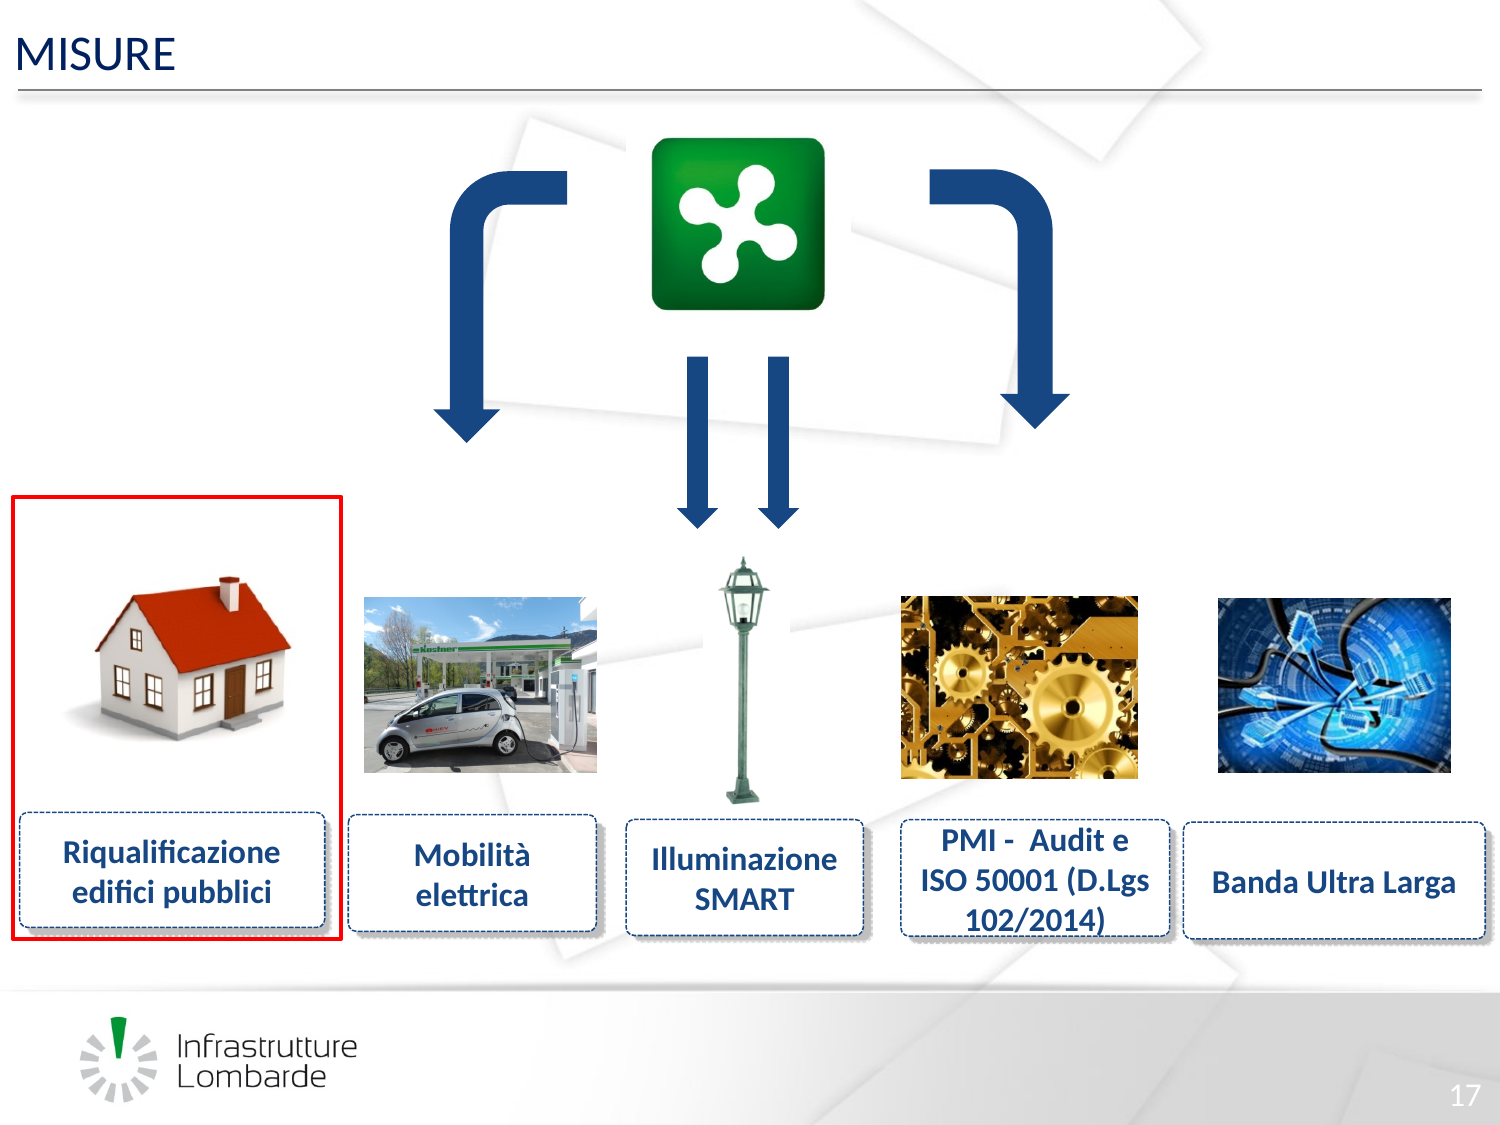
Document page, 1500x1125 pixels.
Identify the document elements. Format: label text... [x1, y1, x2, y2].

text_box [11, 495, 343, 941]
text_box [433, 171, 568, 443]
text_box PMI - Audit e ISO 50001 (D.Lgs 102/2014) [900, 819, 1170, 937]
text_box Mobilità elettrica [348, 814, 597, 932]
text_box Illuminazione SMART [626, 819, 864, 936]
text_box [676, 356, 719, 529]
text_box Banda Ultra Larga [1183, 822, 1486, 939]
title MISURE [0, 0, 1447, 102]
text_box [929, 169, 1071, 430]
text_box [757, 356, 800, 529]
picture [0, 0, 1500, 1125]
